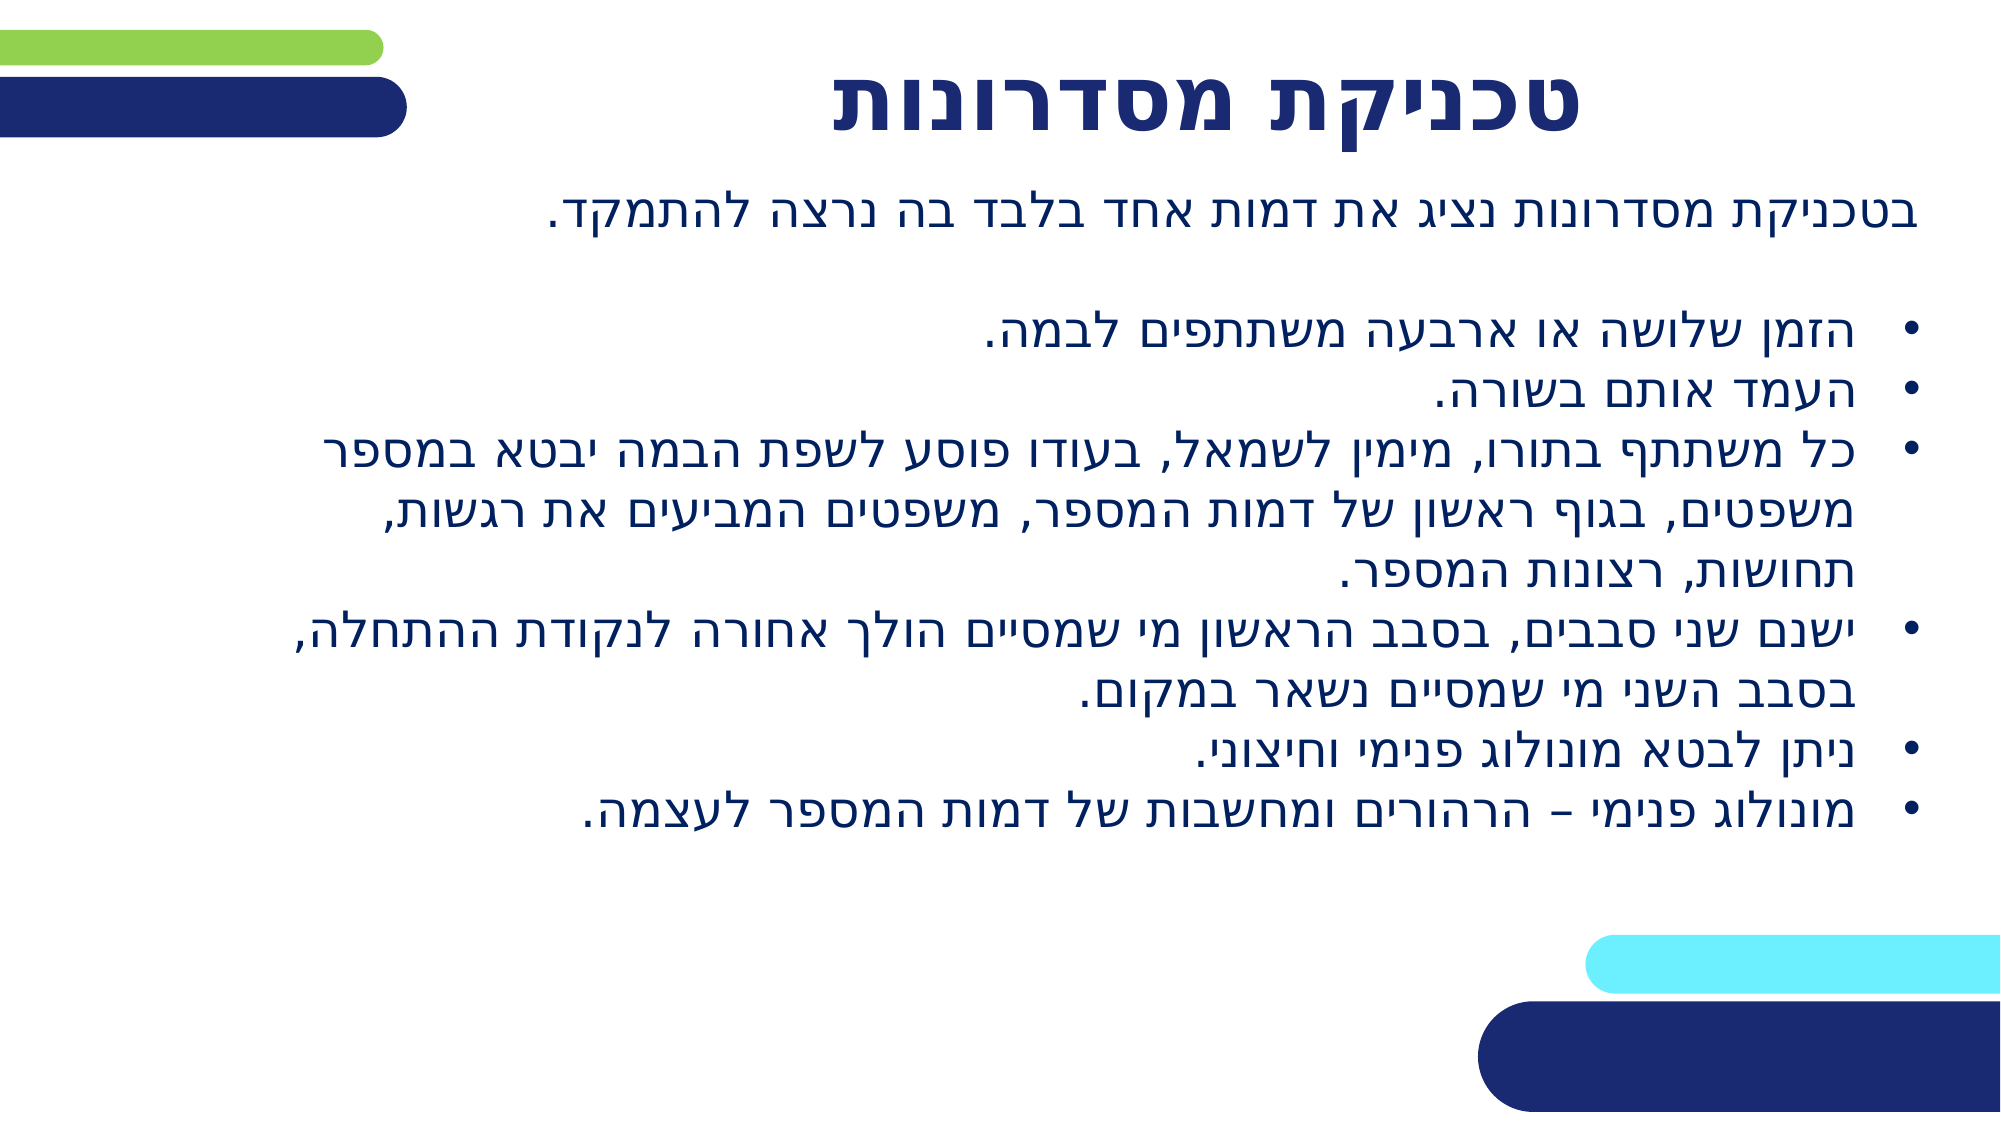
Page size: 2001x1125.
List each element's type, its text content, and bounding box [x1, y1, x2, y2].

title טכניקת מסדרונות [418, 34, 2000, 154]
list בטכניקת מסדרונות נציג את דמות אחד בלבד בה נרצה להתמקד. הזמן שלושה או ארבעה משתתפים לבמה. העמד אותם בשורה. כל משתתף בתורו, מימין לשמאל, בעודו פוסע לשפת הבמה יבטא במספר משפטים, בגוף ראשון של דמות המספר, משפטים המביעים את רגשות, תחושות, רצונות המספר. ישנם שני סבבים, בסבב הראשון מי שמסיים הולך אחורה לנקודת ההתחלה, בסבב השני מי שמסיים נשאר במקום. ניתן לבטא מונולוג פנימי וחיצוני. מונולוג פנימי – הרהורים ומחשבות של דמות המספר לעצמה. [269, 170, 1948, 991]
